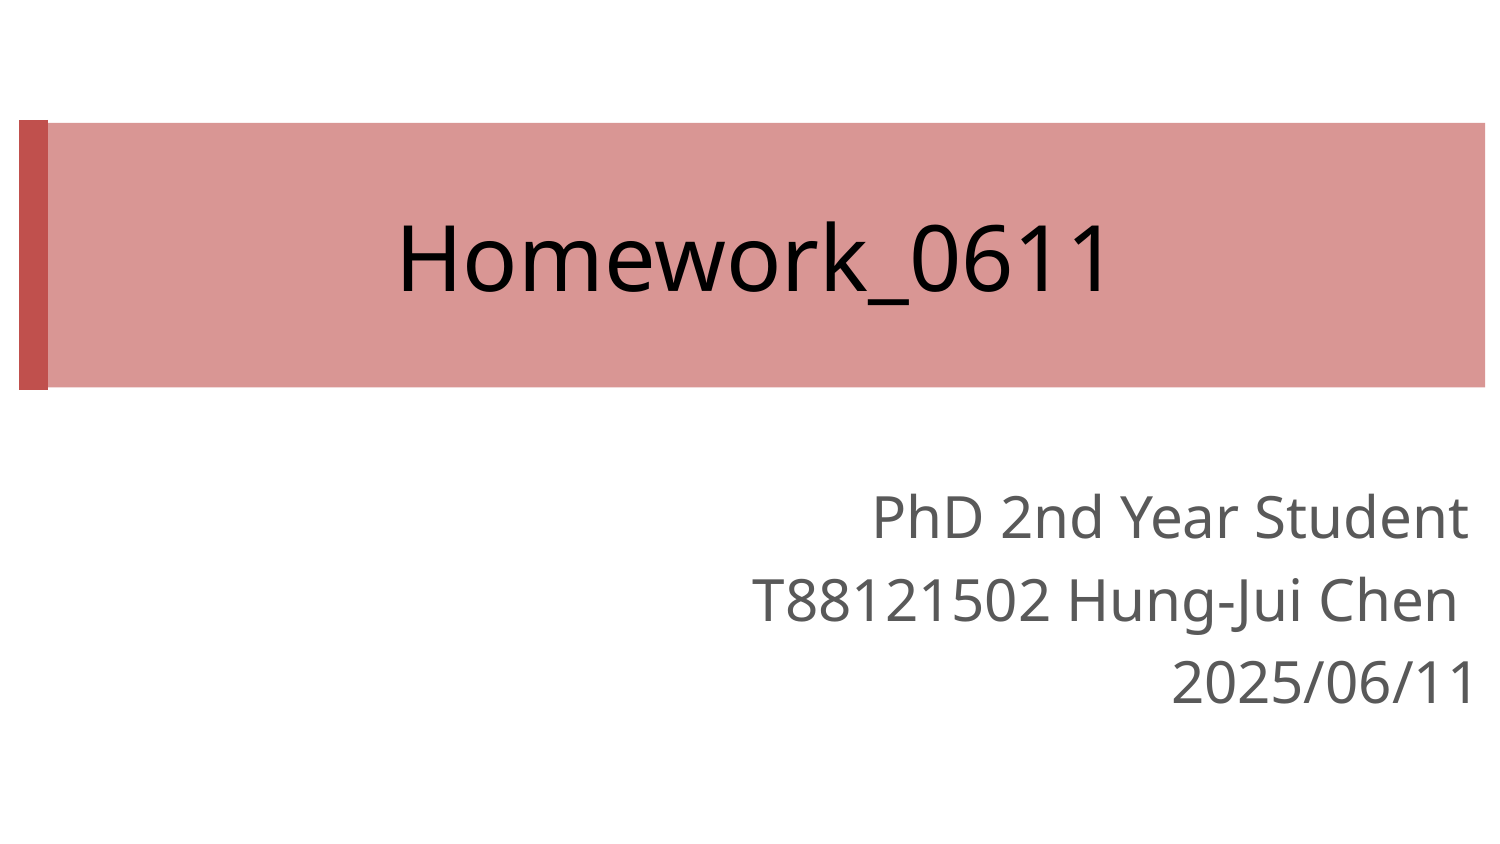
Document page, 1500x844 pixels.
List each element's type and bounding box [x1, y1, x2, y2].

text_box [28, 119, 1500, 724]
